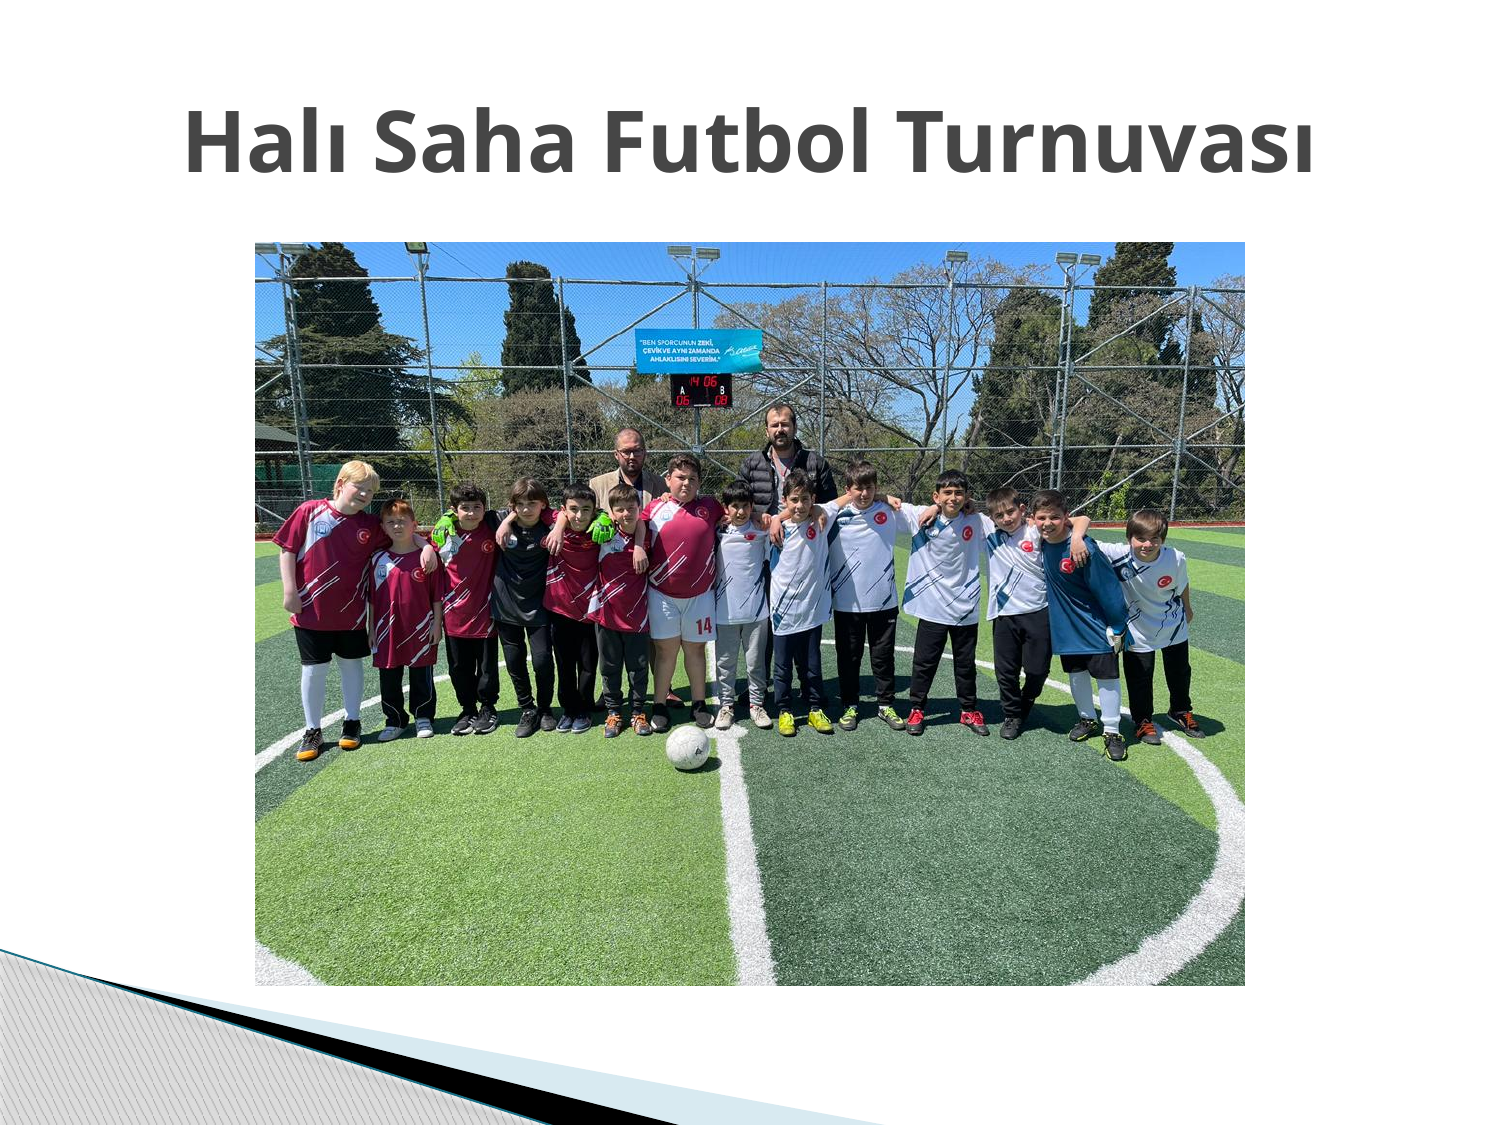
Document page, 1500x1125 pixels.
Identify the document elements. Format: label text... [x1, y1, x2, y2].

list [254, 242, 1246, 986]
title Halı Saha Futbol Turnuvası [75, 45, 1425, 233]
